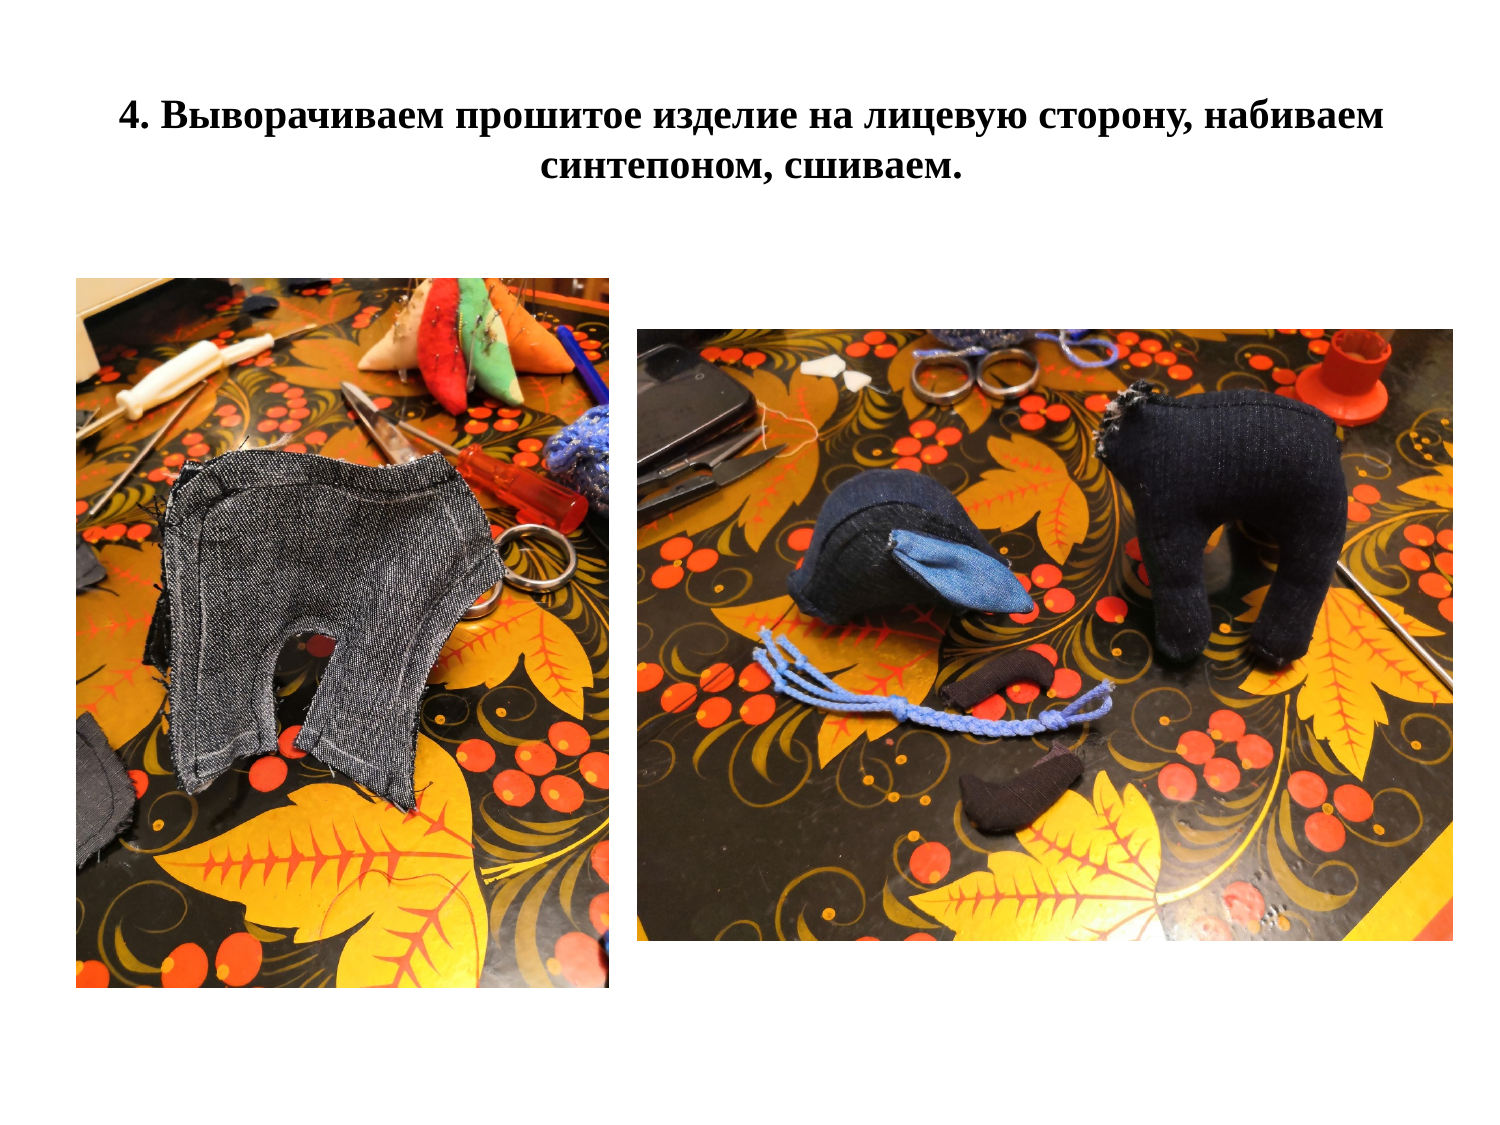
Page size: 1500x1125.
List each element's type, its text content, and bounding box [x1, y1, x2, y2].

picture [637, 328, 1453, 941]
title 4. Выворачиваем прошитое изделие на лицевую сторону, набиваем синтепоном, сшиваем. [76, 42, 1427, 231]
picture [76, 278, 609, 988]
